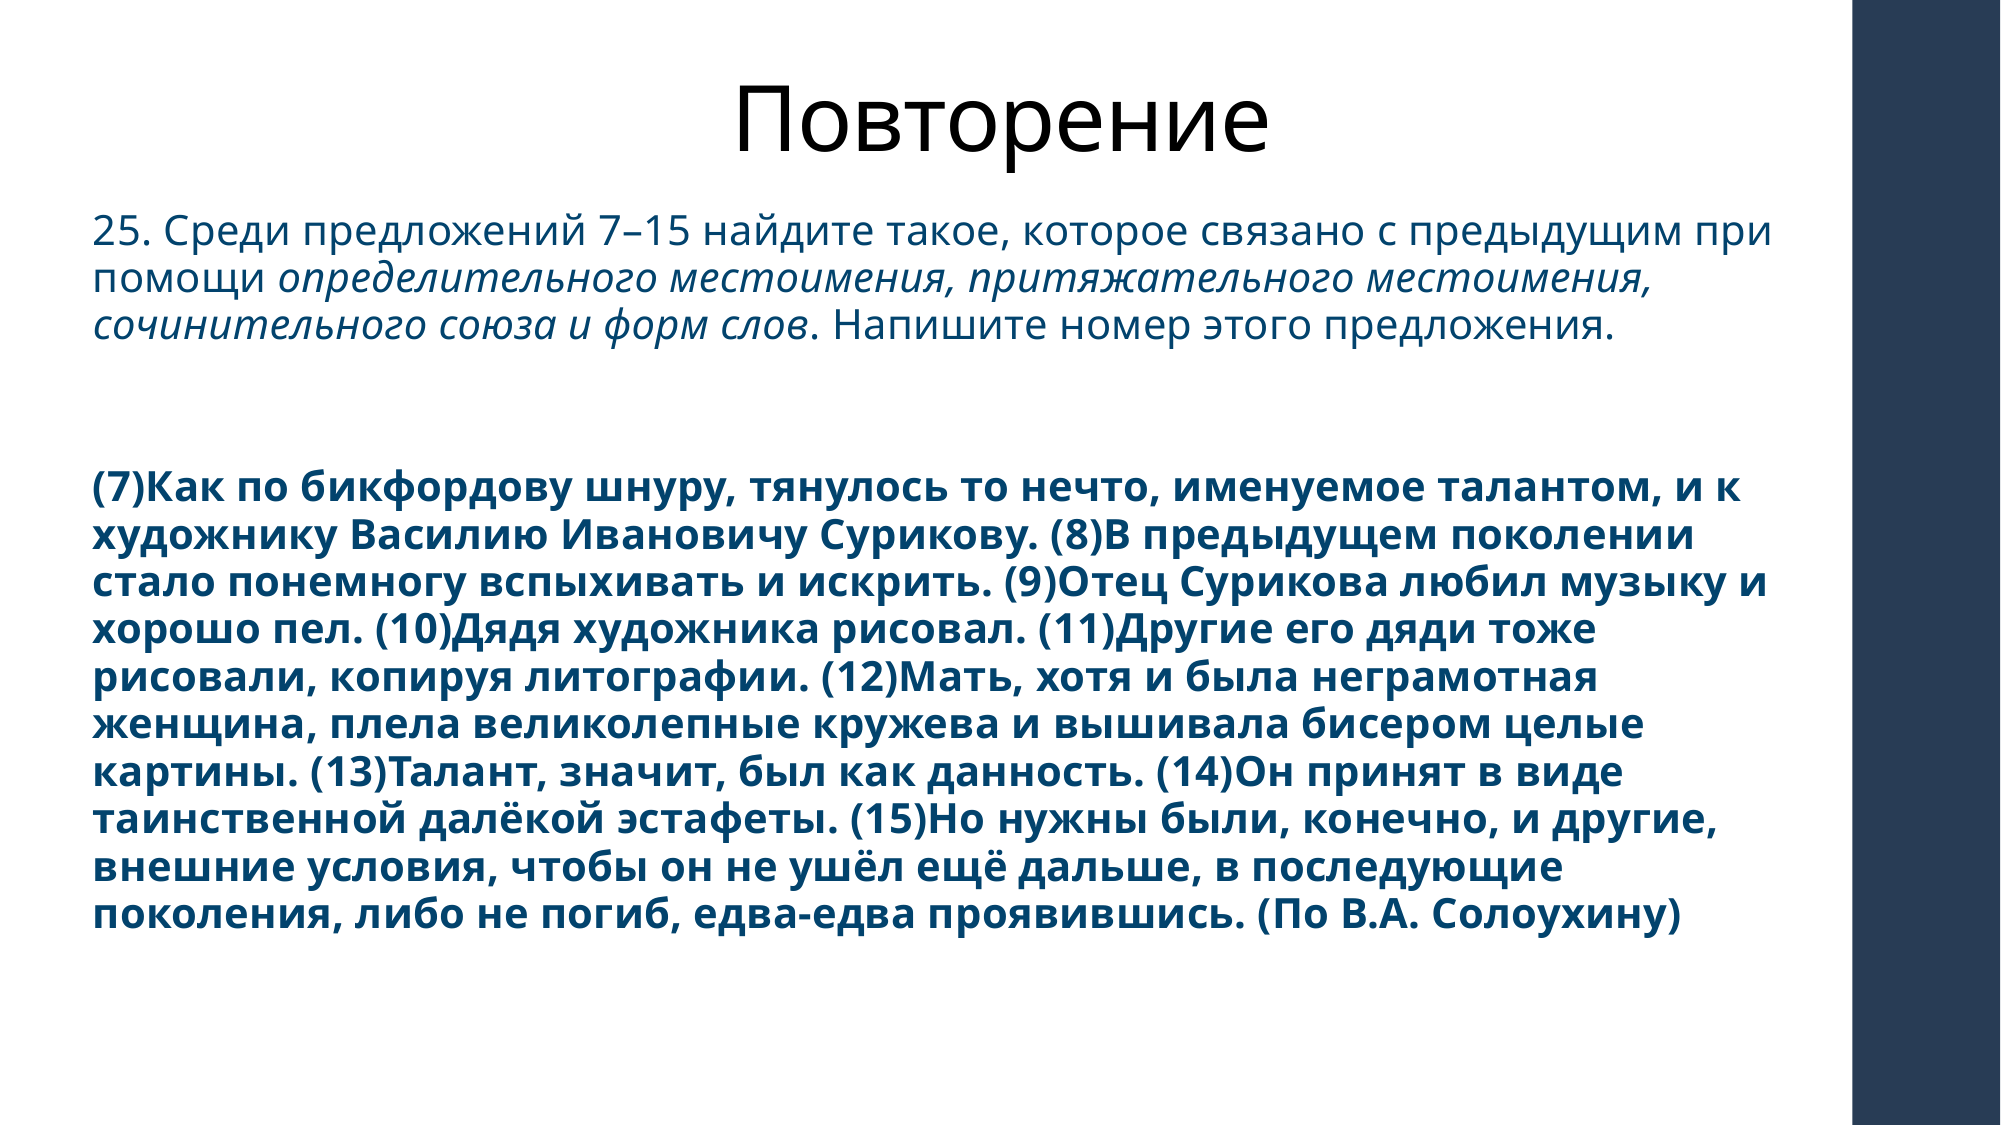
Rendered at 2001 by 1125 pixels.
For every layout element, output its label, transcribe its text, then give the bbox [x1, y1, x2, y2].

list 25. Среди предложений 7–15 найдите такое, которое связано с предыдущим при помощи определительного местоимения, притяжательного местоимения, сочинительного союза и форм слов. Напишите номер этого предложения. (7)Как по бикфордову шнуру, тянулось то нечто, именуемое талантом, и к художнику Василию Ивановичу Сурикову. (8)В предыдущем поколении стало понемногу вспыхивать и искрить. (9)Отец Сурикова любил музыку и хорошо пел. (10)Дядя художника рисовал. (11)Другие его дяди тоже рисовали, копируя литографии. (12)Мать, хотя и была неграмотная женщина, плела великолепные кружева и вышивала бисером целые картины. (13)Талант, значит, был как данность. (14)Он принят в виде таинственной далёкой эстафеты. (15)Но нужны были, конечно, и другие, внешние условия, чтобы он не ушёл ещё дальше, в последующие поколения, либо не погиб, едва-едва проявившись. (По В.А. Солоухину) [78, 199, 1838, 1014]
title Повторение [206, 60, 1797, 179]
